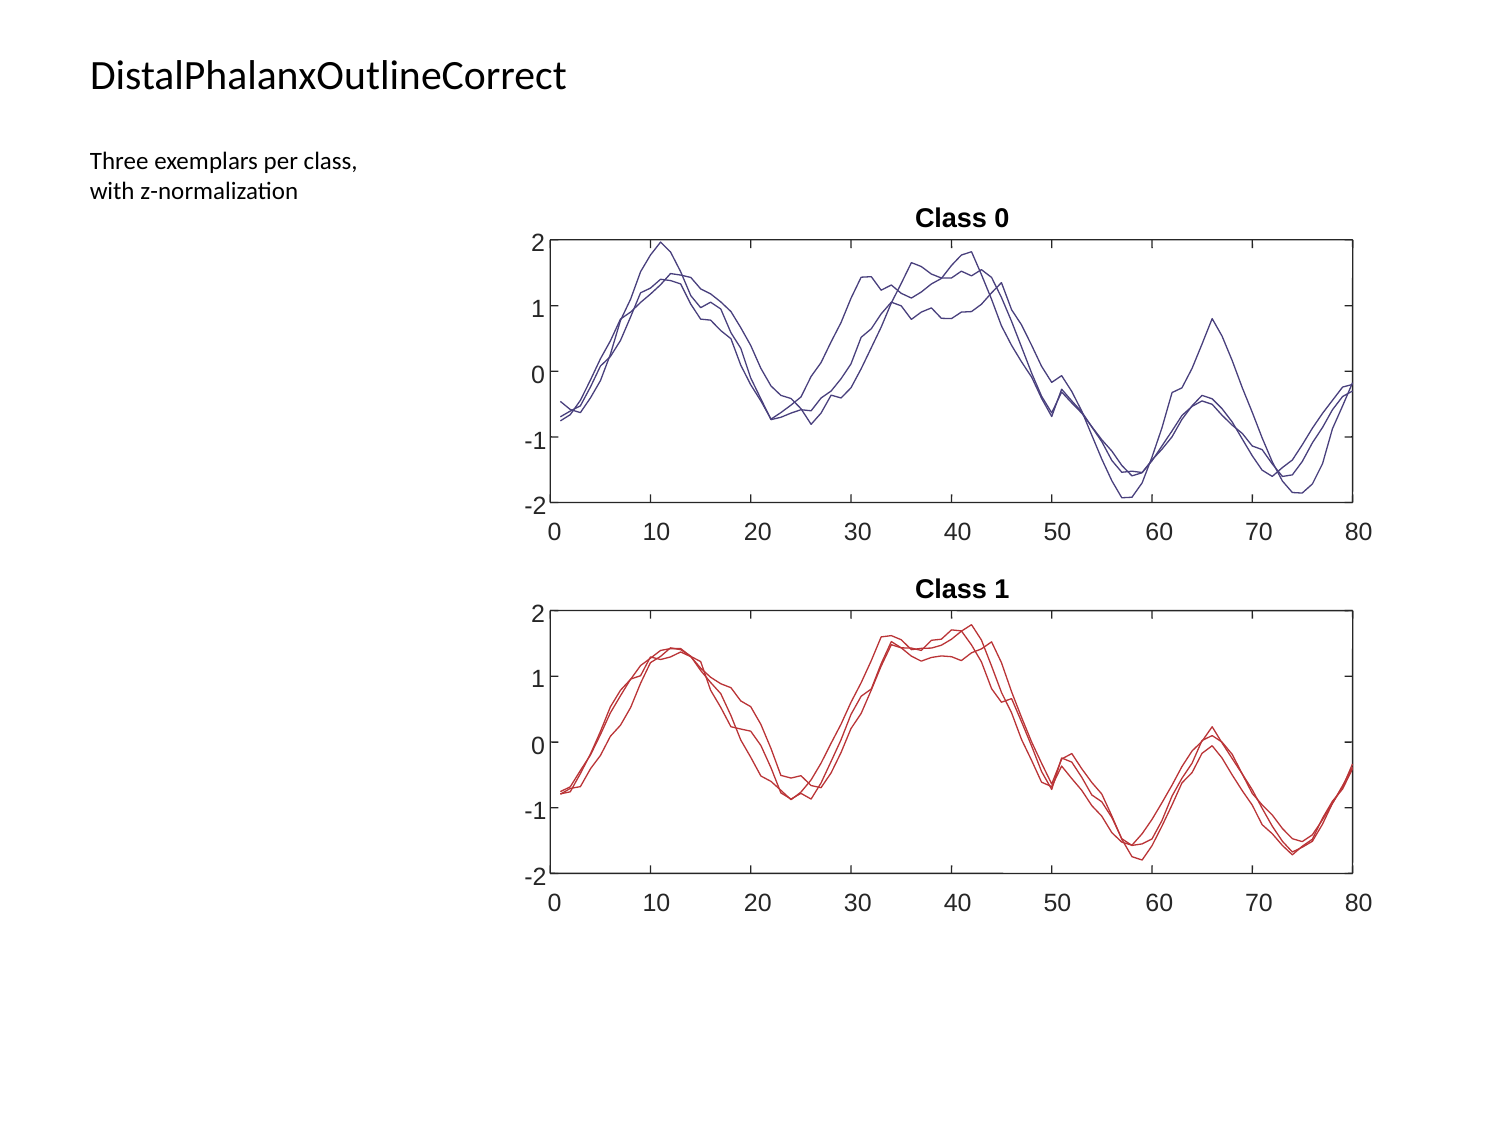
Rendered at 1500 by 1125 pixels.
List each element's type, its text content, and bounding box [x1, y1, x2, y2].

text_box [518, 200, 1379, 921]
text_box Three exemplars per class, with z-normalization [74, 137, 375, 213]
title DistalPhalanxOutlineCorrect [75, 45, 638, 100]
